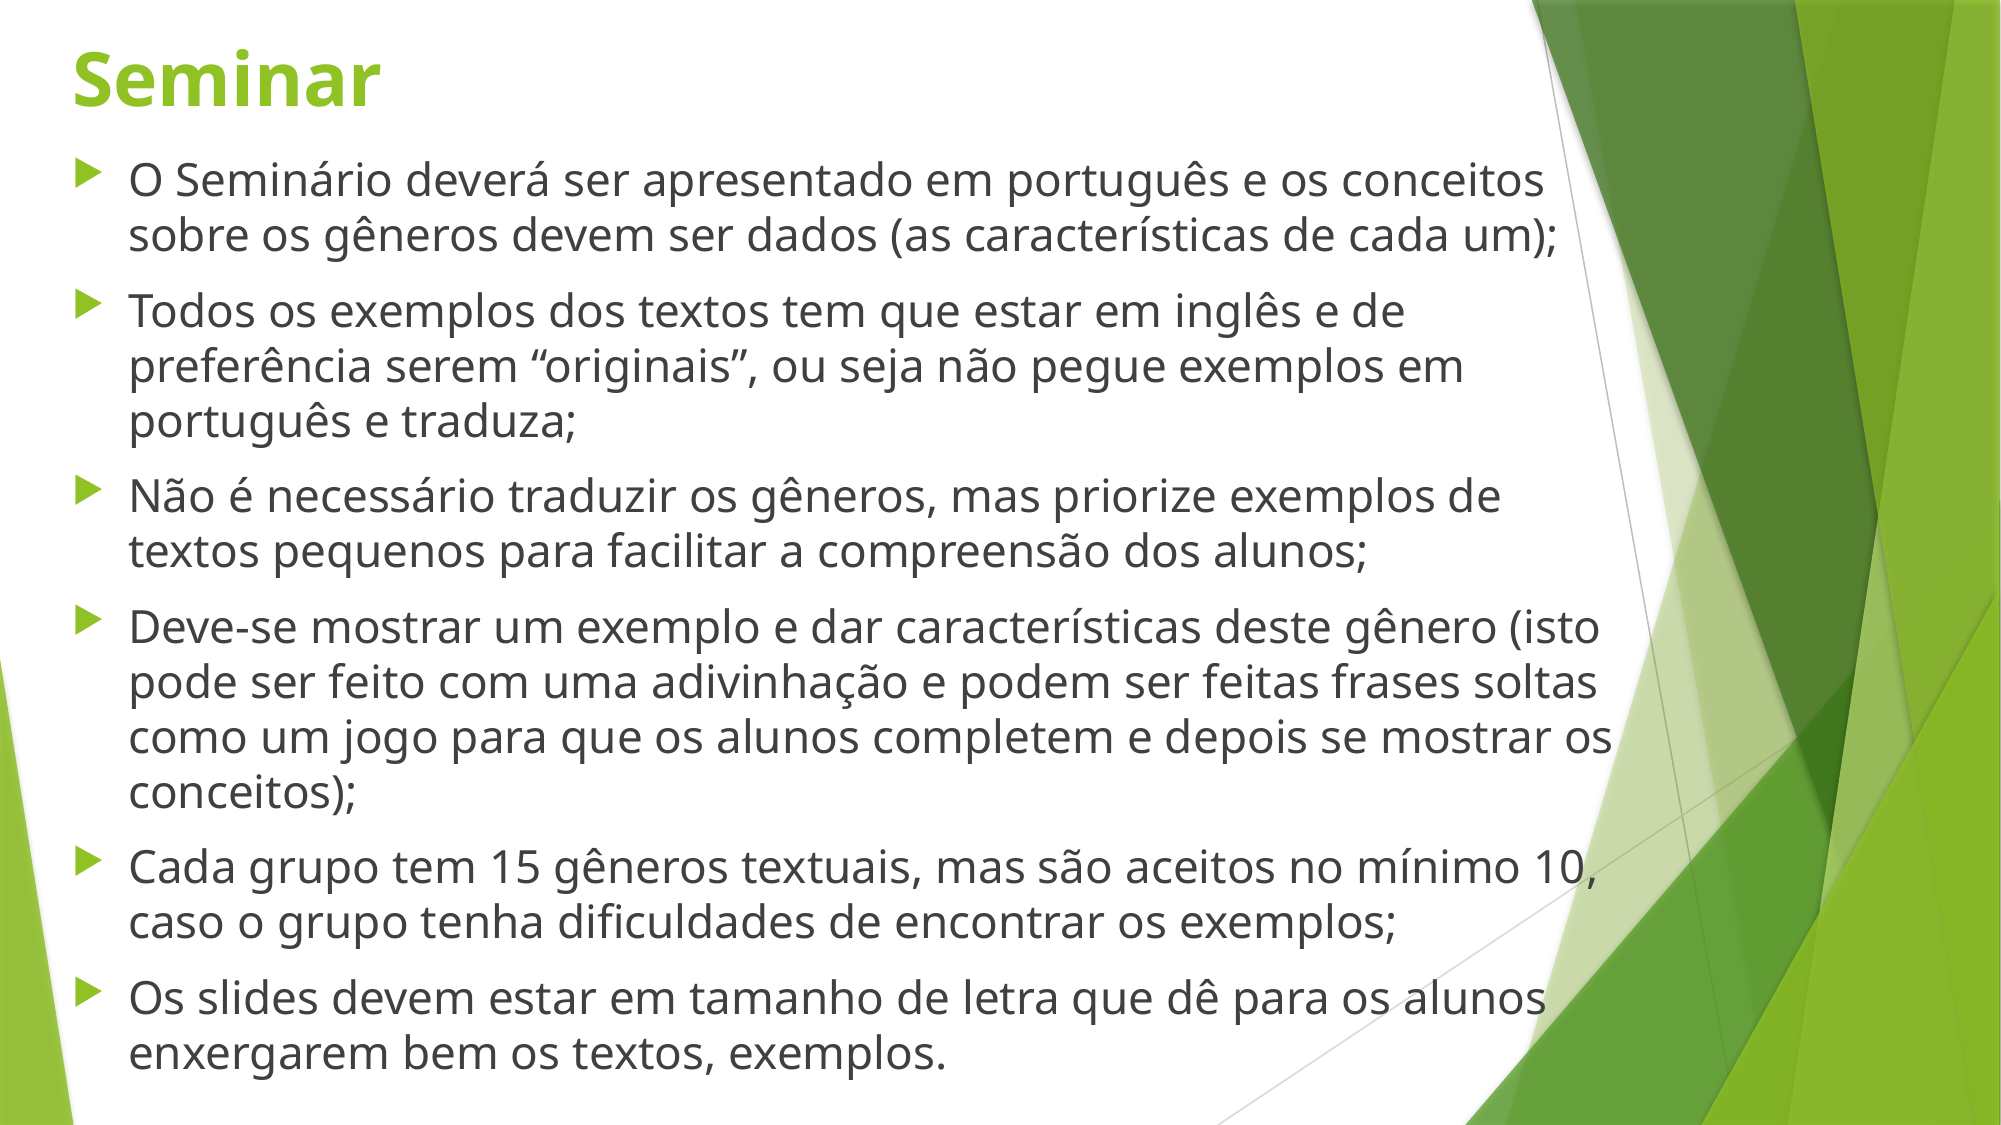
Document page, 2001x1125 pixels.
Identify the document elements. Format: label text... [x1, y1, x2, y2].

title Seminar [57, 24, 594, 126]
list O Seminário deverá ser apresentado em português e os conceitos sobre os gêneros devem ser dados (as características de cada um); Todos os exemplos dos textos tem que estar em inglês e de preferência serem “originais”, ou seja não pegue exemplos em português e traduza; Não é necessário traduzir os gêneros, mas priorize exemplos de textos pequenos para facilitar a compreensão dos alunos; Deve-se mostrar um exemplo e dar características deste gênero (isto pode ser feito com uma adivinhação e podem ser feitas frases soltas como um jogo para que os alunos completem e depois se mostrar os conceitos); Cada grupo tem 15 gêneros textuais, mas são aceitos no mínimo 10, caso o grupo tenha dificuldades de encontrar os exemplos; Os slides devem estar em tamanho de letra que dê para os alunos enxergarem bem os textos, exemplos. [57, 143, 1640, 1106]
